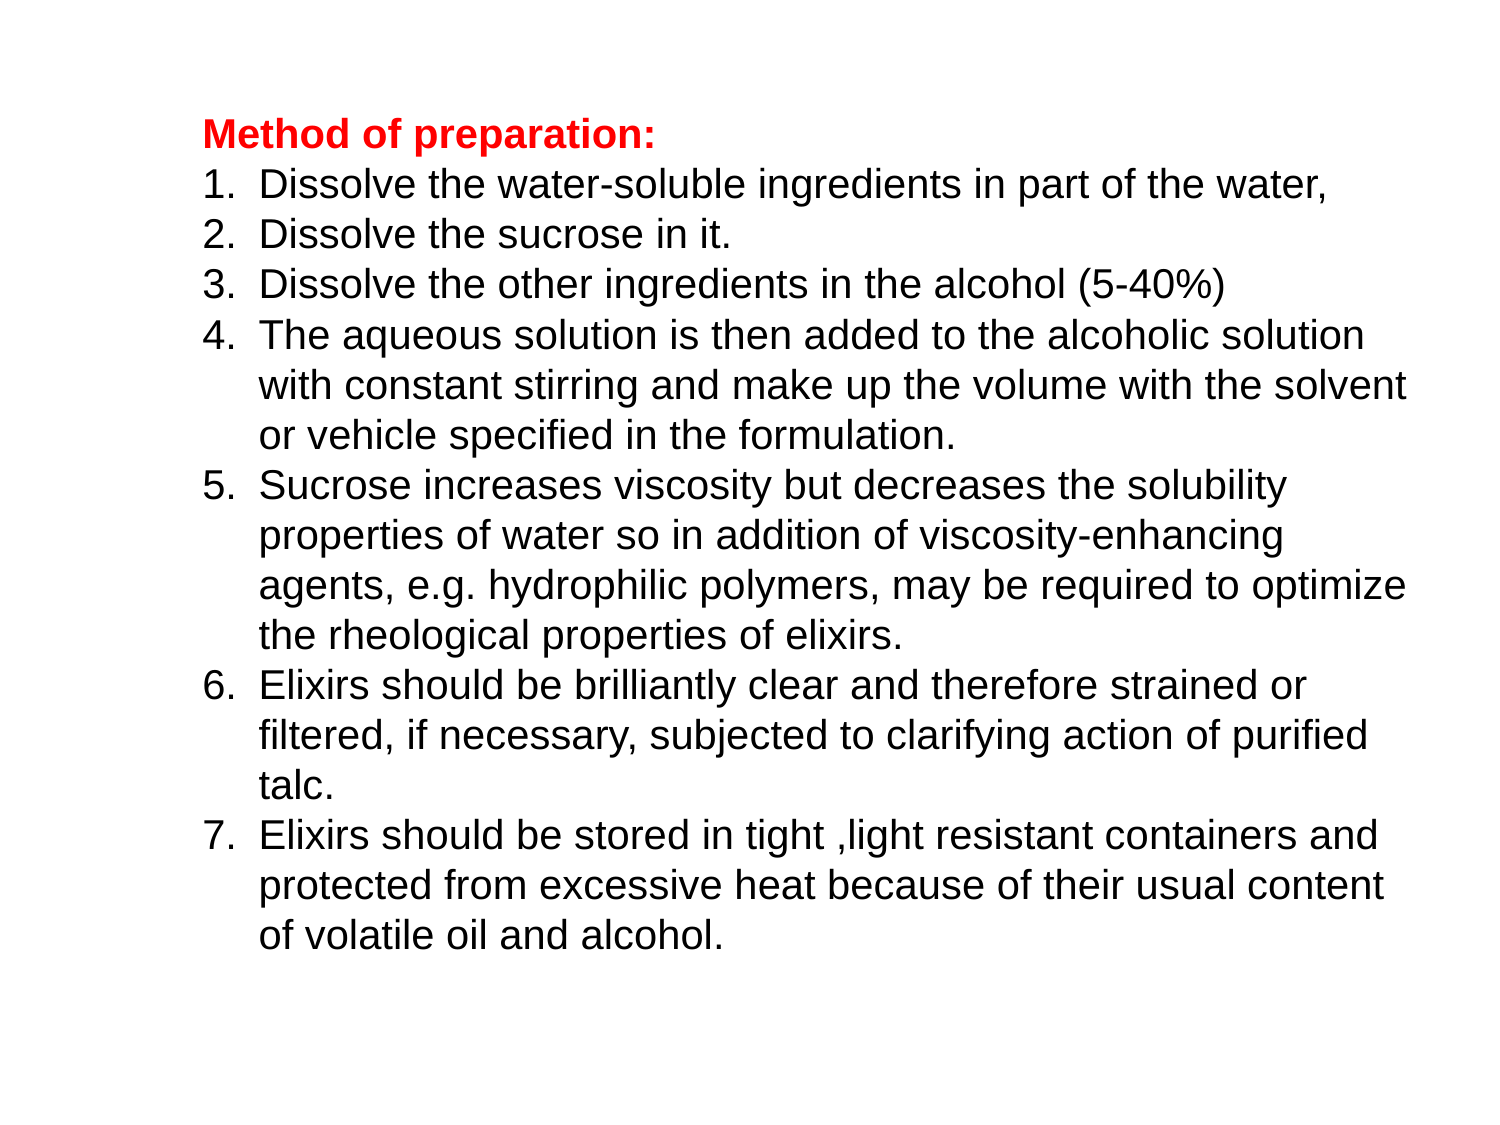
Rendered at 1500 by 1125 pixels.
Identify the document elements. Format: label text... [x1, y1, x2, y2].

text_box The aqueous solution is then added to the alcoholic solution with constant stirring and make up the volume with the solvent or vehicle specified in the formulation. Sucrose increases viscosity but decreases the solubility properties of water so in addition of viscosity-enhancing agents, e.g. hydrophilic polymers, may be required to optimize the rheological properties of elixirs. Elixirs should be brilliantly clear and therefore strained or filtered, if necessary, subjected to clarifying action of purified talc. Elixirs should be stored in tight ,light resistant containers and protected from excessive heat because of their usual content of volatile oil and alcohol. [187, 299, 1423, 1010]
text_box Method of preparation: Dissolve the water-soluble ingredients in part of the water, Dissolve the sucrose in it. Dissolve the other ingredients in the alcohol (5-40%) [187, 99, 1375, 299]
